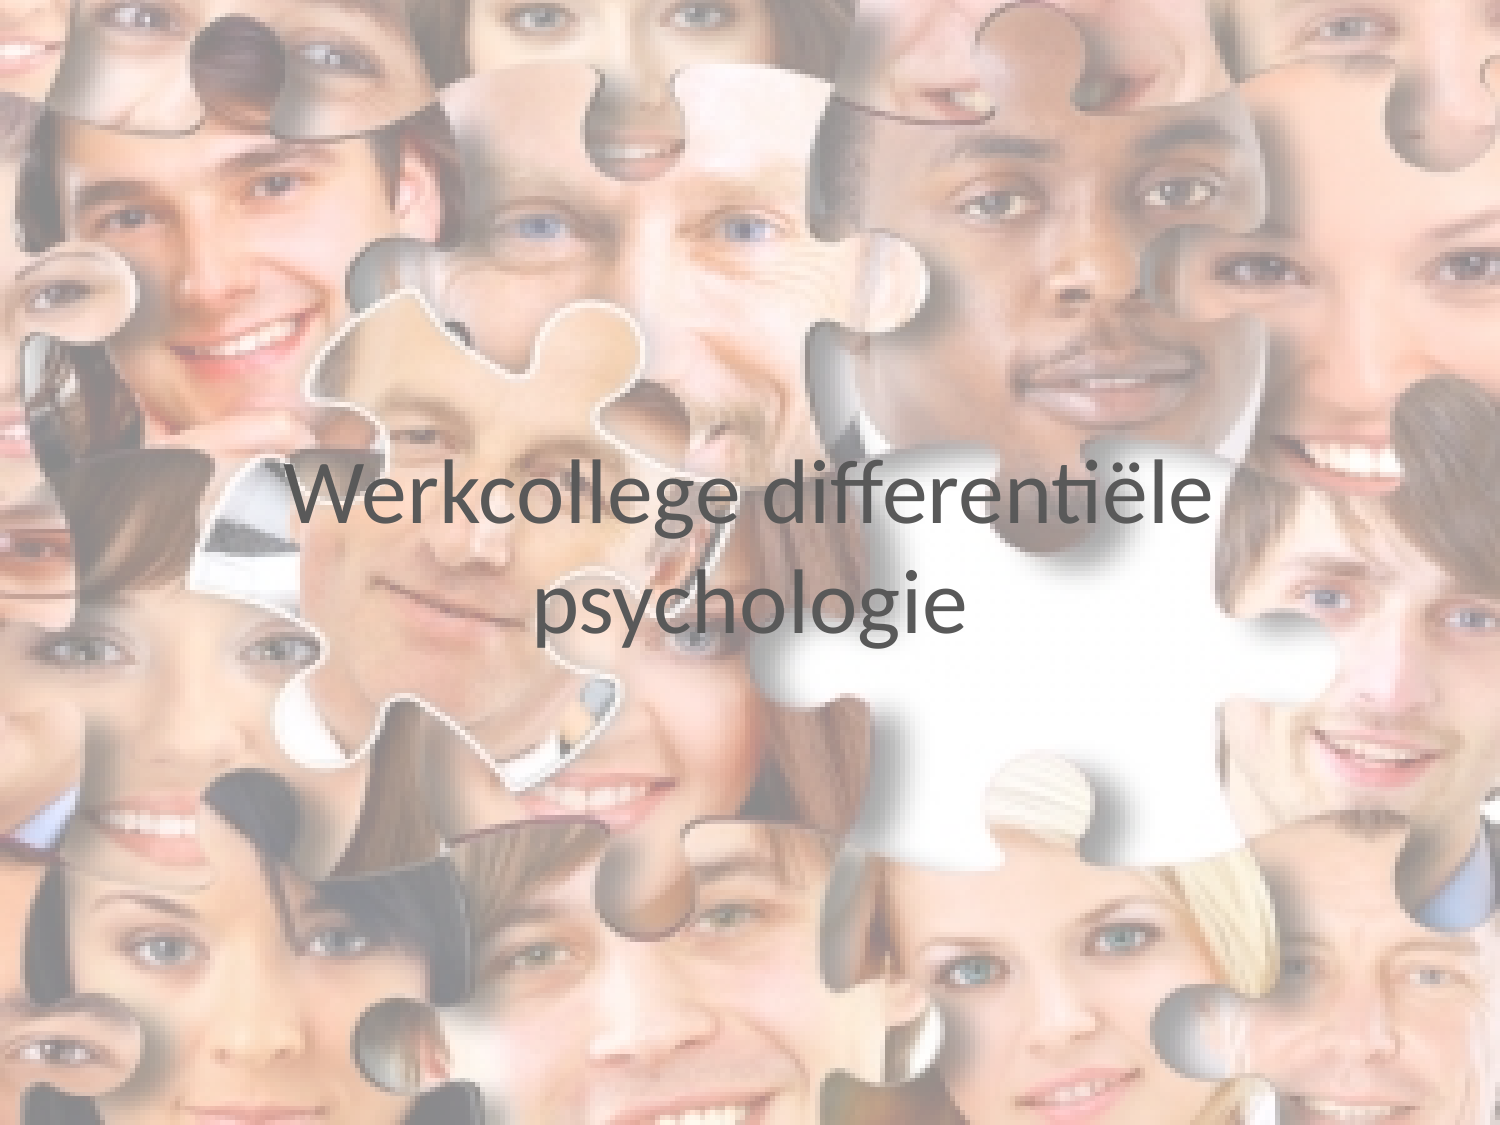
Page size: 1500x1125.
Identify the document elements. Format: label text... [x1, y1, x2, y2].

table_cell 6 [0, 0, 1500, 1125]
title Werkcollege differentiële psychologie [111, 420, 1388, 663]
